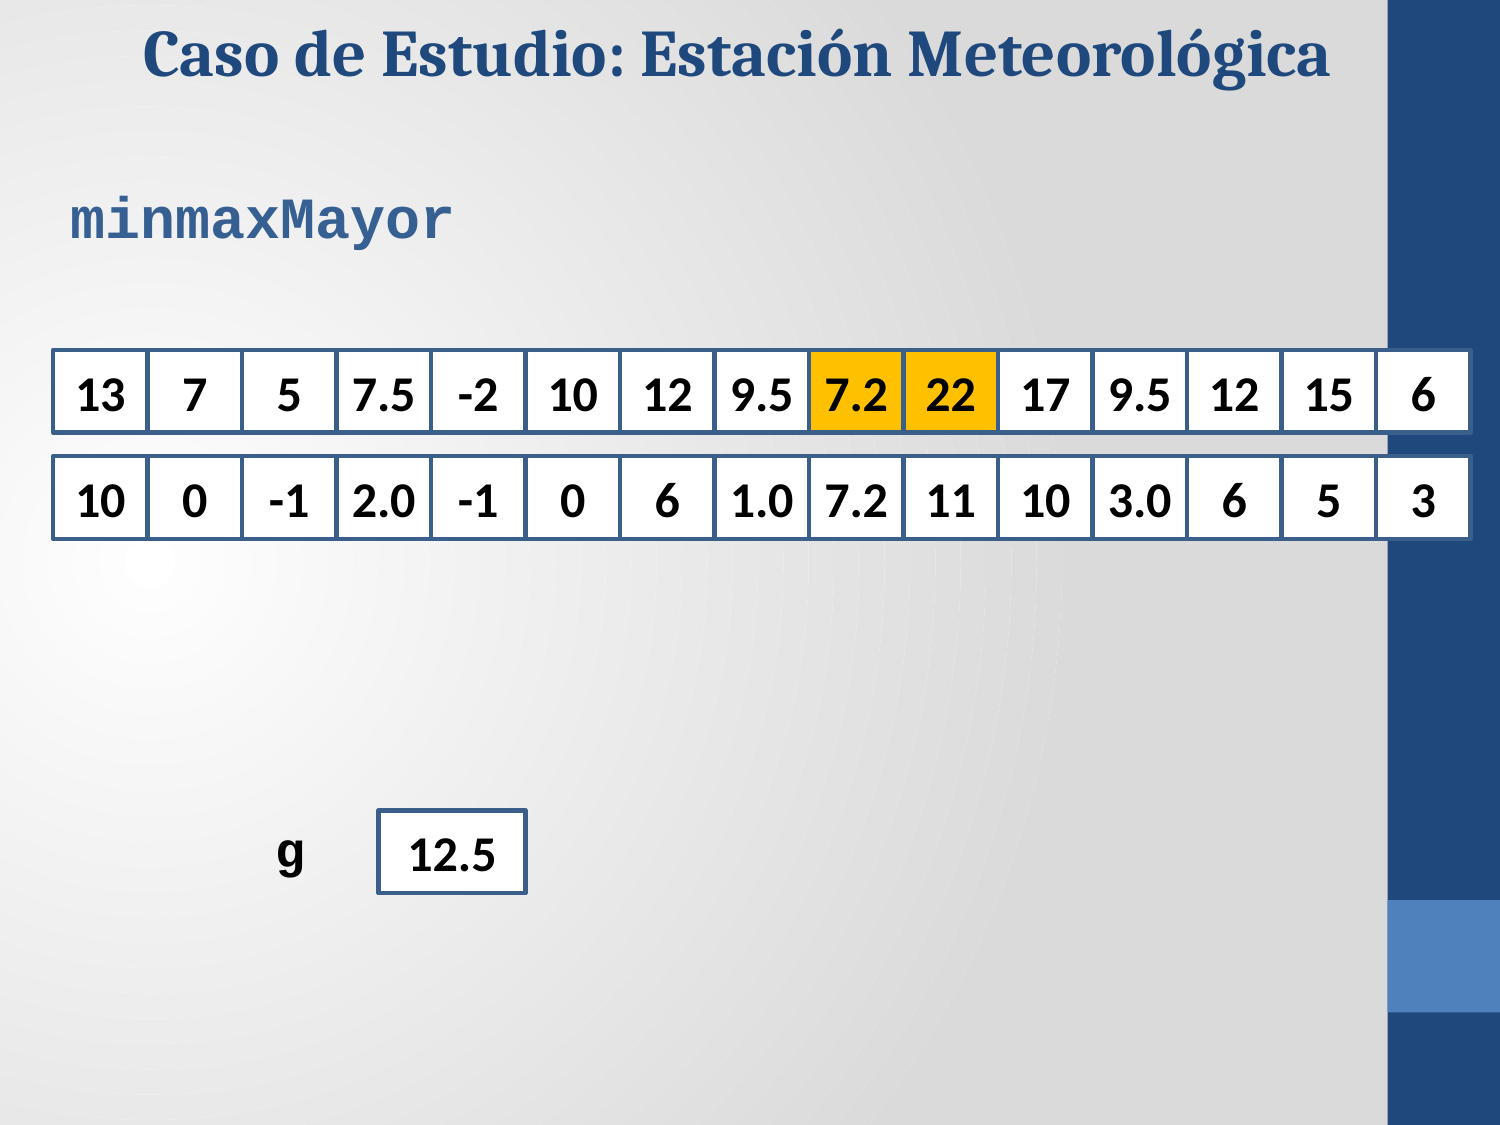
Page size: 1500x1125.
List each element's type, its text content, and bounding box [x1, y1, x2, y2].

text_box 12 [618, 348, 712, 435]
text_box 15 [1279, 348, 1374, 435]
text_box 10 [523, 348, 618, 435]
text_box 5 [1279, 454, 1374, 541]
text_box 11 [901, 454, 996, 541]
text_box -1 [240, 454, 334, 541]
text_box 13 [51, 348, 145, 435]
text_box 7 [145, 348, 240, 435]
text_box 12.5 [376, 808, 528, 895]
text_box 9.5 [712, 348, 807, 435]
text_box -1 [429, 454, 523, 541]
text_box 1.0 [712, 454, 807, 541]
text_box 17 [996, 348, 1090, 435]
text_box 10 [996, 454, 1090, 541]
text_box 7.2 [807, 348, 901, 435]
text_box 12 [1185, 348, 1279, 435]
text_box -2 [429, 348, 523, 435]
text_box Caso de Estudio: Estación Meteorológica [64, 0, 1412, 100]
text_box 5 [240, 348, 334, 435]
text_box minmaxMayor [55, 172, 471, 258]
text_box 0 [523, 454, 618, 541]
text_box 9.5 [1090, 348, 1185, 435]
text_box g [260, 810, 403, 946]
text_box 7.2 [807, 454, 901, 541]
text_box 10 [51, 454, 145, 541]
text_box 7.5 [334, 348, 429, 435]
text_box 0 [145, 454, 240, 541]
text_box 3 [1374, 454, 1473, 541]
text_box 6 [1374, 348, 1473, 435]
text_box 3.0 [1090, 454, 1185, 541]
text_box 22 [901, 348, 996, 435]
text_box 6 [618, 454, 712, 541]
text_box 6 [1185, 454, 1279, 541]
text_box 2.0 [334, 454, 429, 541]
